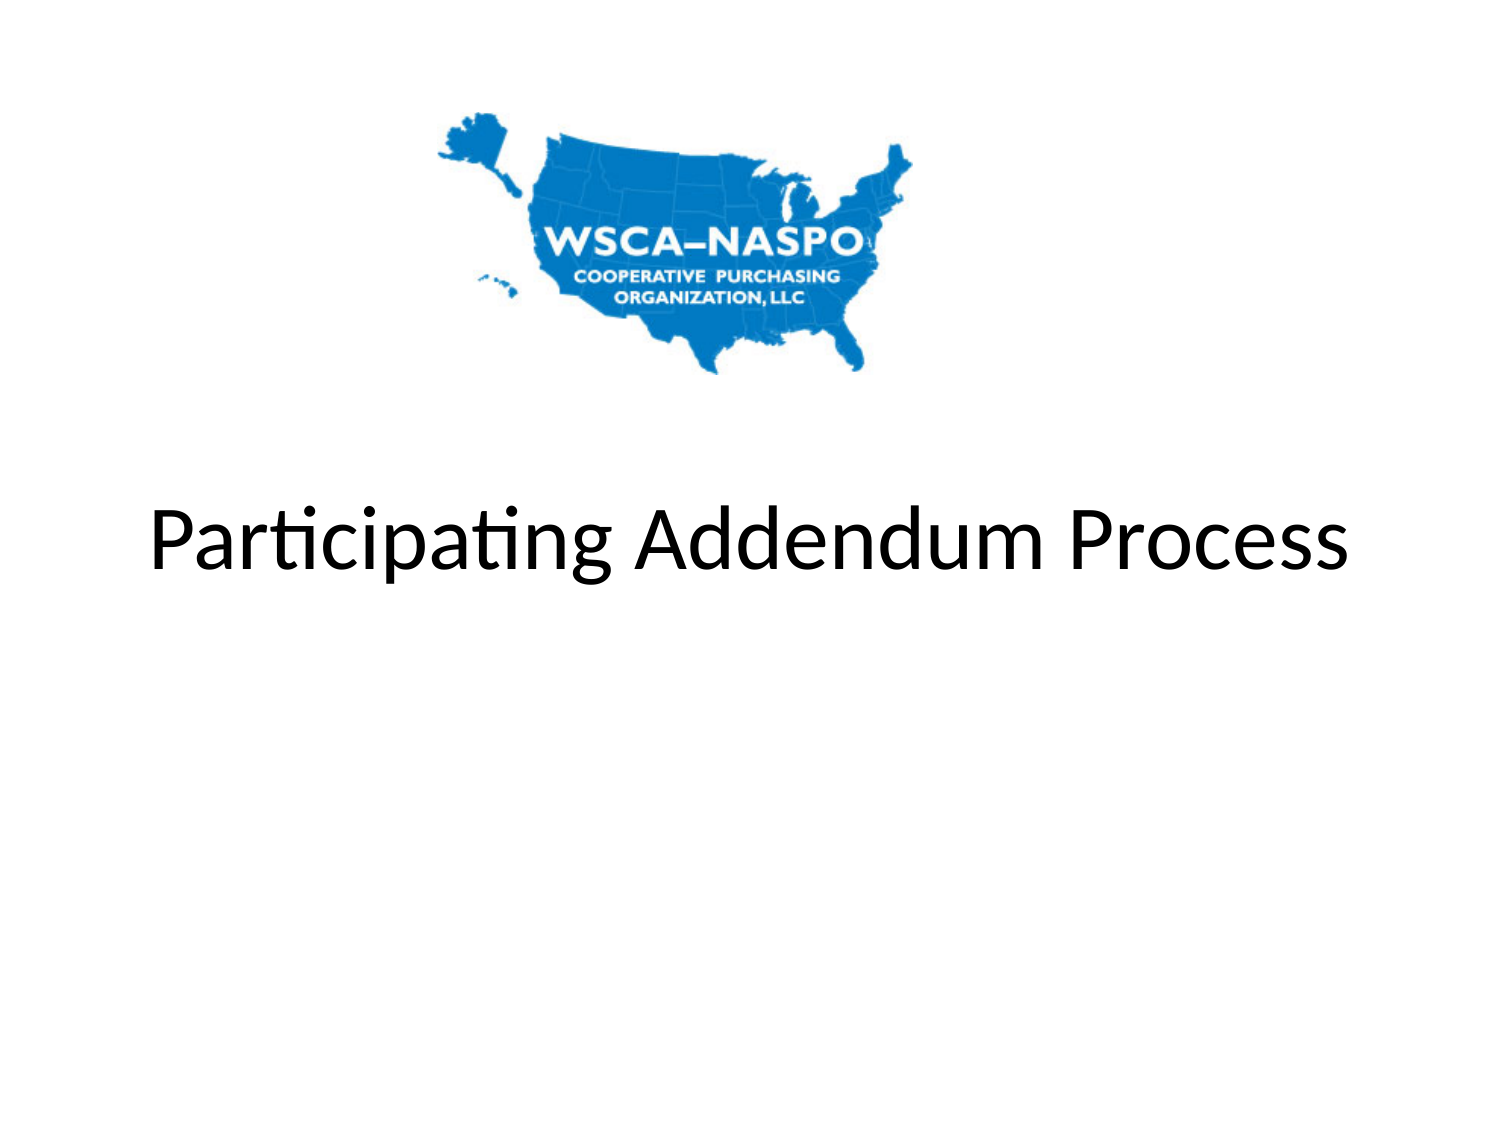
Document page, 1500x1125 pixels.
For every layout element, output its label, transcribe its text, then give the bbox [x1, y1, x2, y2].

picture [437, 112, 913, 375]
title Participating Addendum Process [112, 412, 1388, 654]
